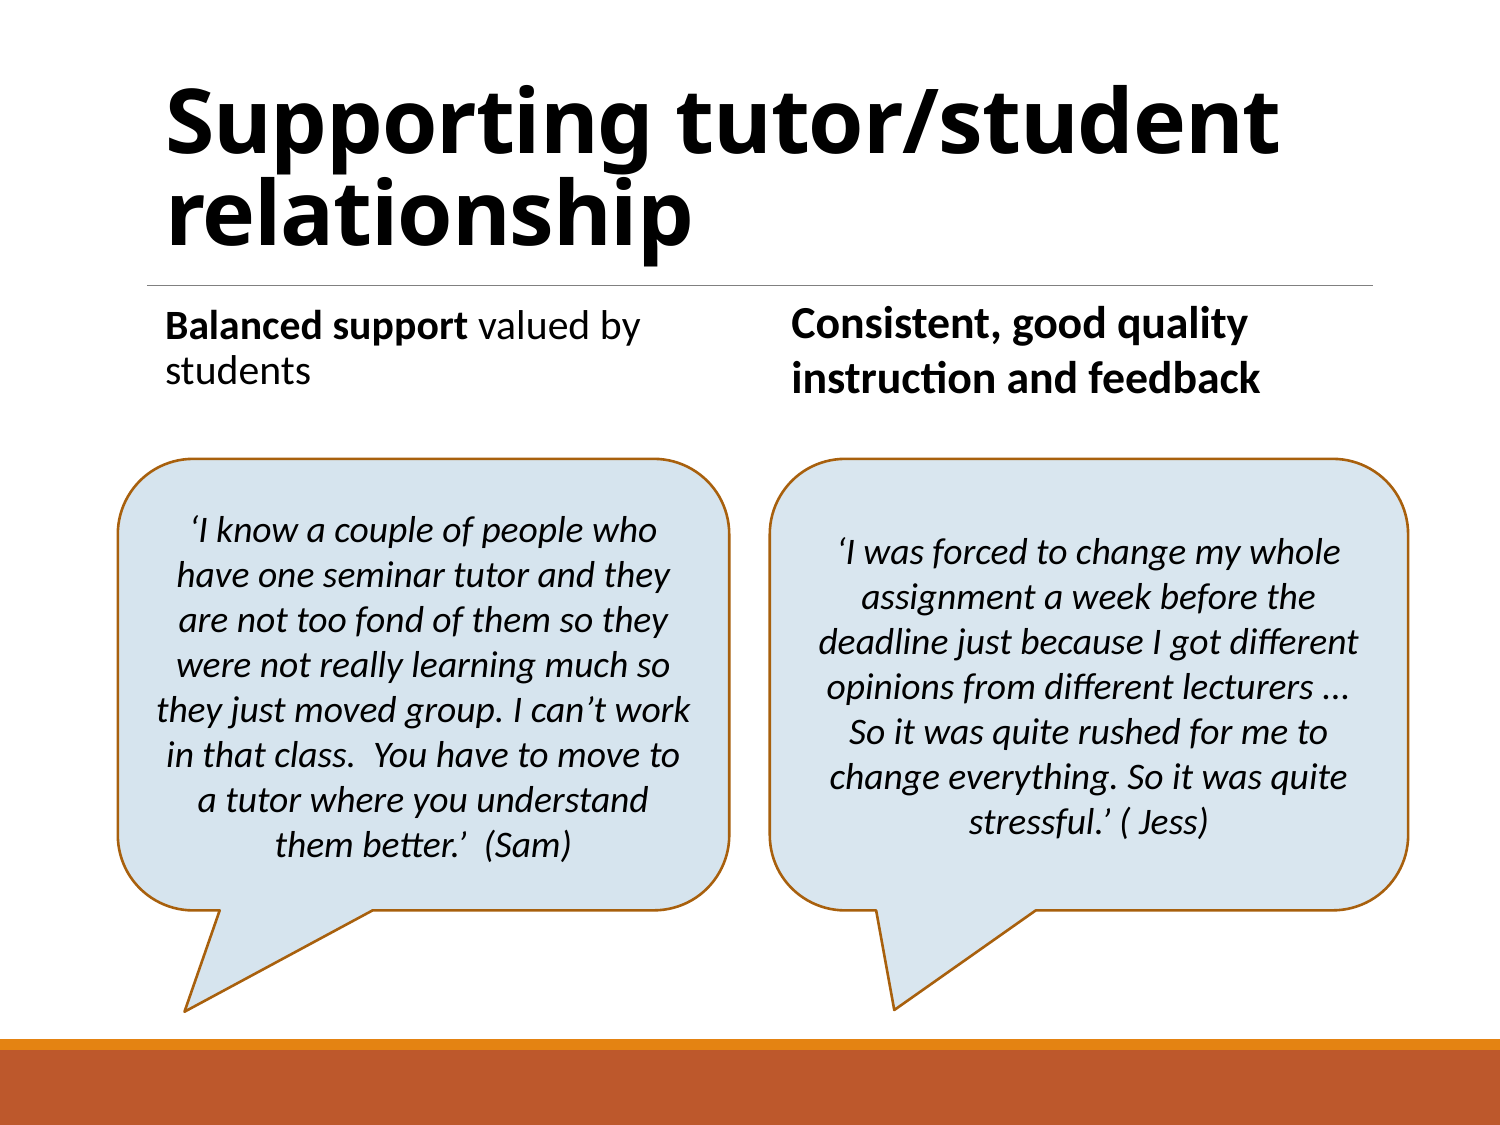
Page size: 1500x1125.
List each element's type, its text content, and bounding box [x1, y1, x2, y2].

title Supporting tutor/student relationship [150, 65, 1500, 271]
list Balanced support valued by students [150, 295, 742, 400]
text_box ‘I know a couple of people who have one seminar tutor and they are not too fond of them so they were not really learning much so they just moved group. I can’t work in that class. You have to move to a tutor where you understand them better.’ (Sam) [116, 457, 731, 1013]
text_box [955, 446, 986, 508]
text_box ‘I was forced to change my whole assignment a week before the deadline just because I got different opinions from different lecturers ... So it was quite rushed for me to change everything. So it was quite stressful.’ ( Jess) [768, 457, 1410, 1012]
text_box Consistent, good quality instruction and feedback [776, 285, 1369, 410]
